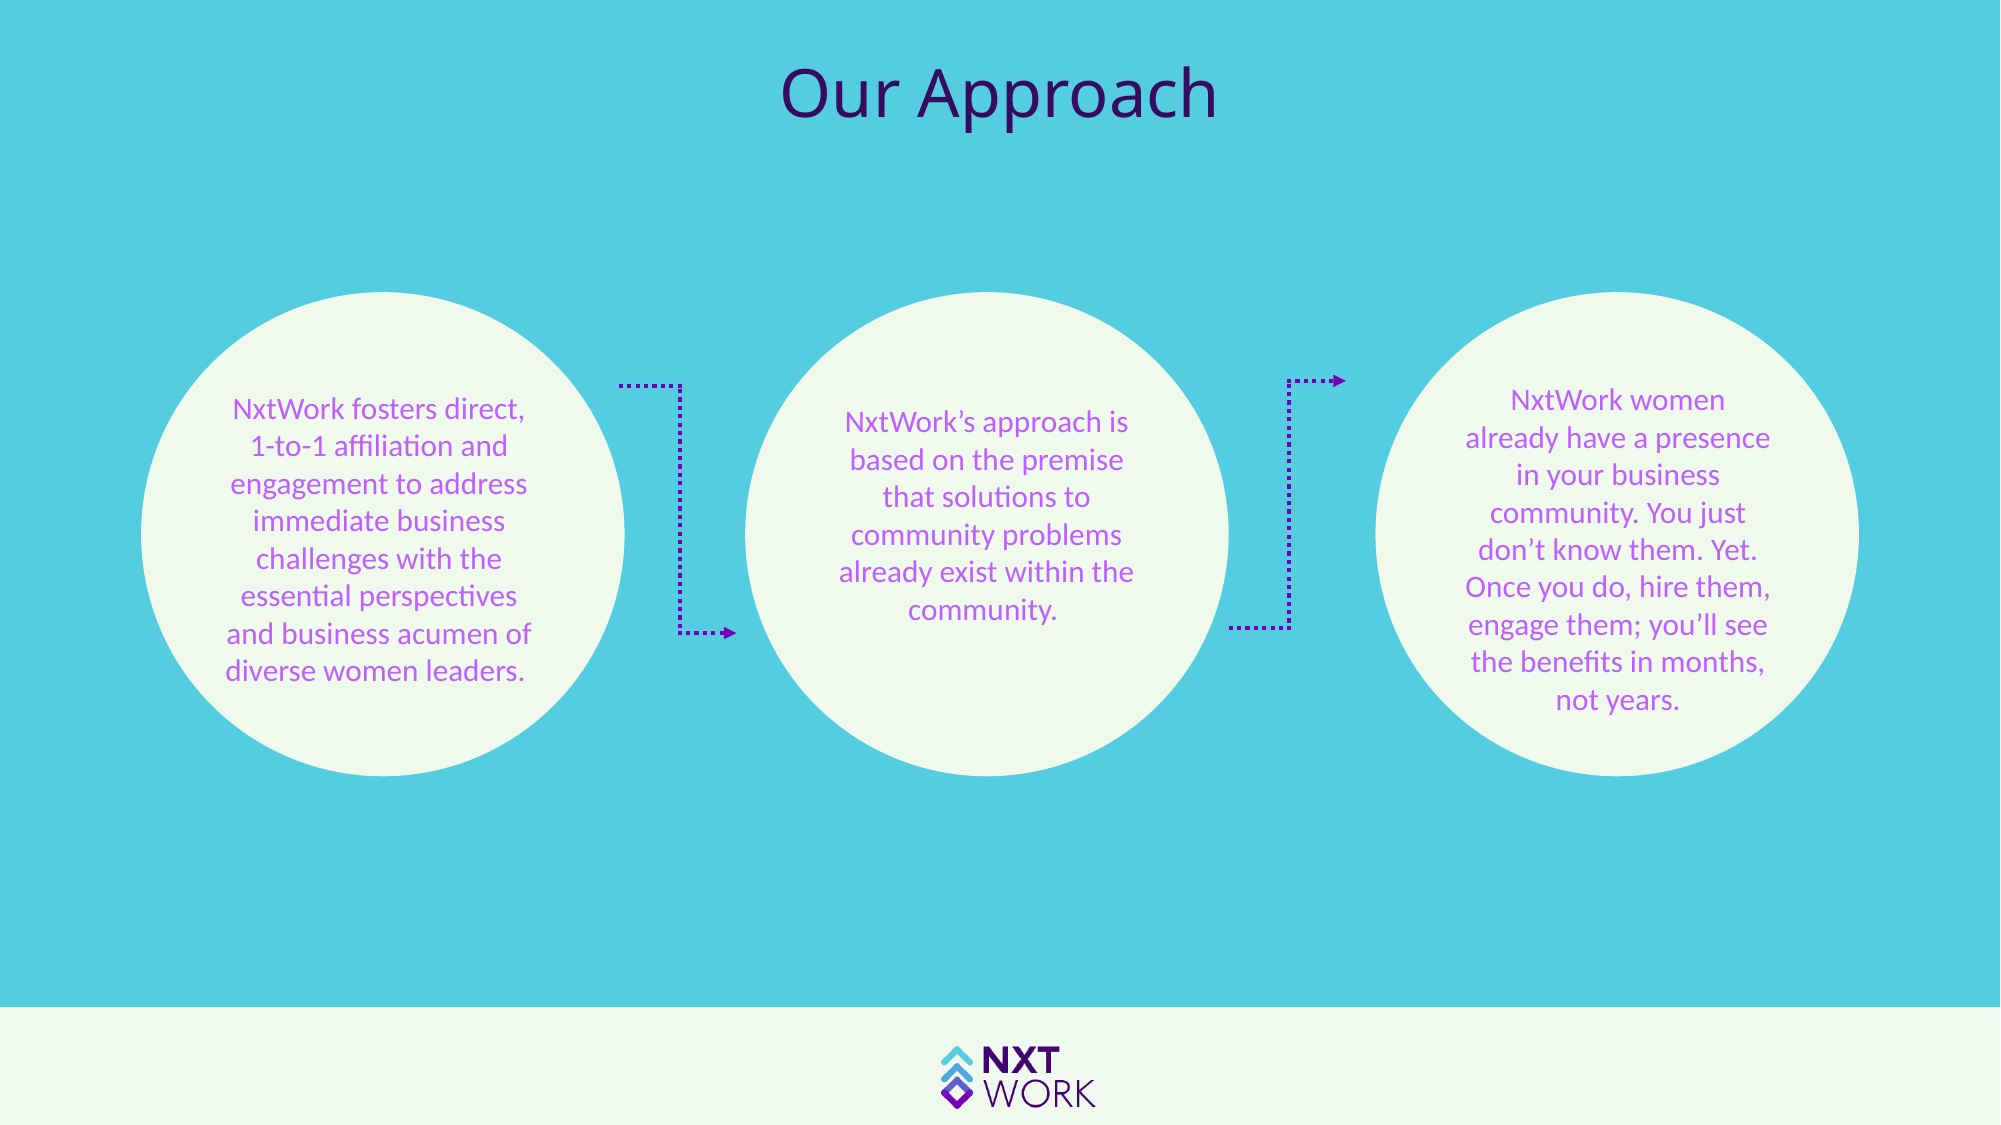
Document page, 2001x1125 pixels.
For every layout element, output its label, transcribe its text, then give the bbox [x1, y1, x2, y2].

text_box [1467, 724, 1768, 777]
text_box [1375, 292, 1859, 705]
text_box NxtWork’s approach is based on the premise that solutions to community problems already exist within the community. [808, 394, 1163, 634]
picture [0, 1008, 2000, 1125]
text_box [0, 0, 2000, 1008]
text_box [745, 292, 1229, 777]
text_box [141, 292, 625, 777]
text_box NxtWork fosters direct, 1-to-1 affiliation and engagement to address immediate business challenges with the essential perspectives and business acumen of diverse women leaders. [207, 380, 549, 696]
text_box NxtWork women already have a presence in your business community. You just don’t know them. Yet. Once you do, hire them, engage them; you’ll see the benefits in months, not years. [1445, 372, 1789, 724]
text_box Our Approach [257, 52, 1743, 324]
